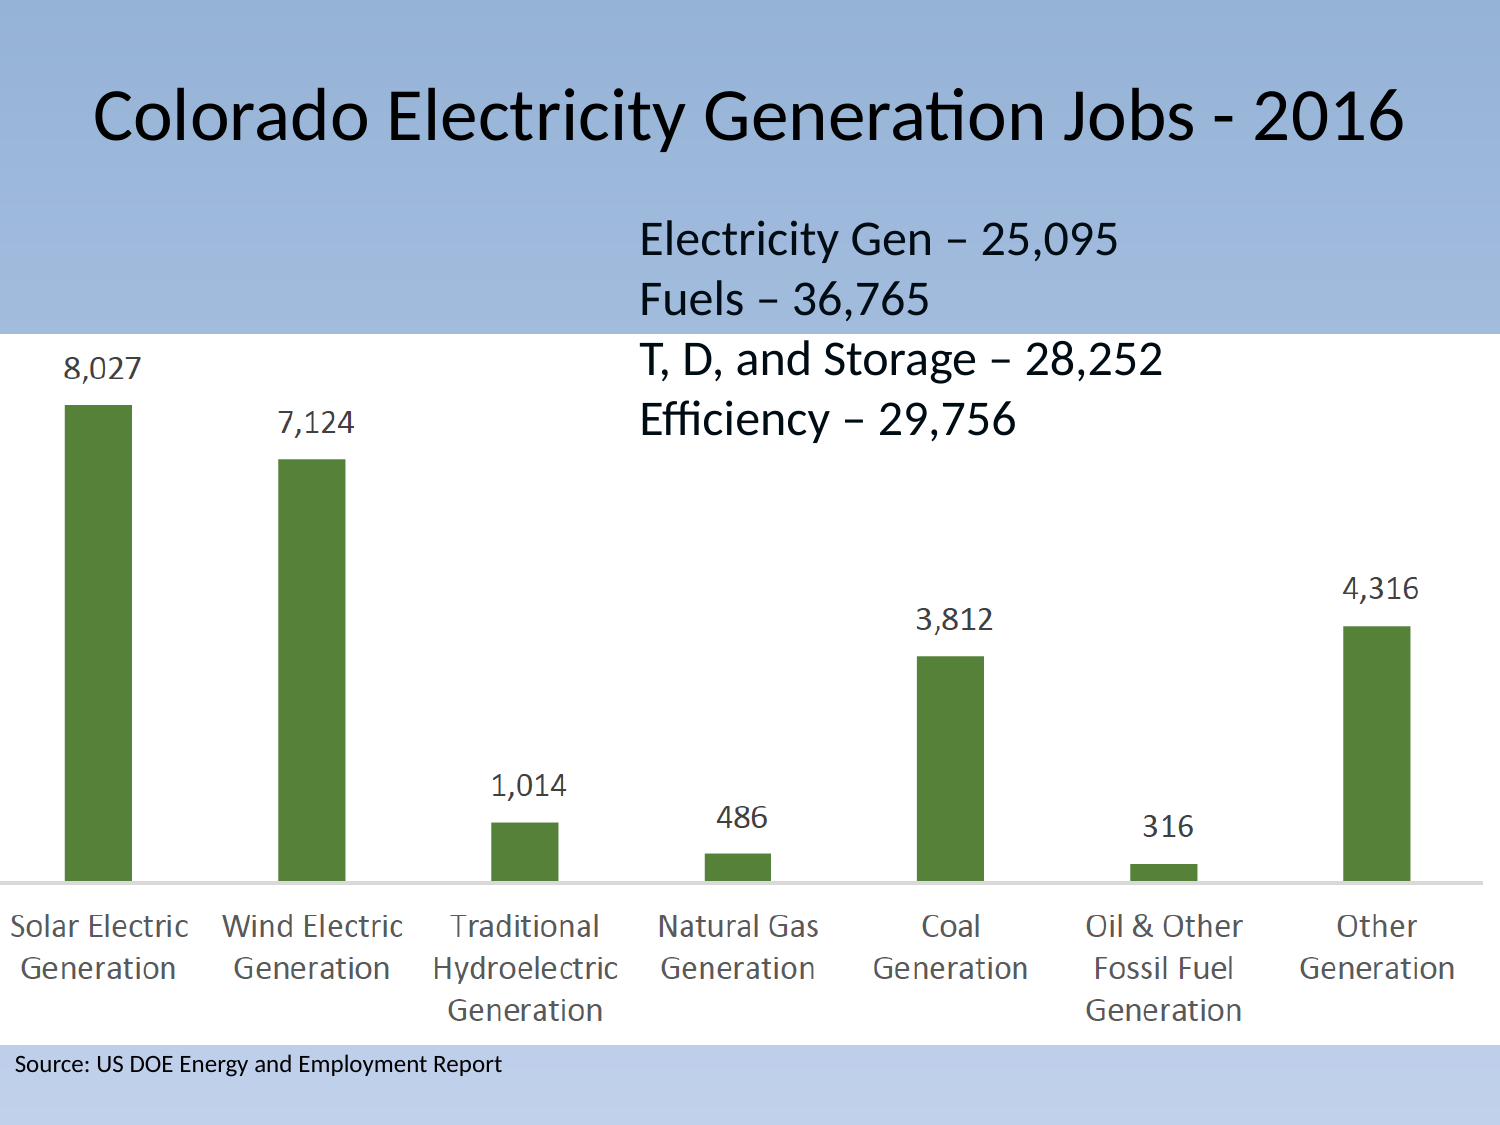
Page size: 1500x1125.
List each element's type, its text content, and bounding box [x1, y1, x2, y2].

title Colorado Electricity Generation Jobs - 2016 [75, 45, 1425, 175]
text_box Electricity Gen – 25,095 Fuels – 36,765 T, D, and Storage – 28,252 Efficiency – 29,756 [624, 198, 1179, 333]
text_box Source: US DOE Energy and Employment Report [0, 1052, 524, 1085]
picture [0, 334, 1500, 1046]
